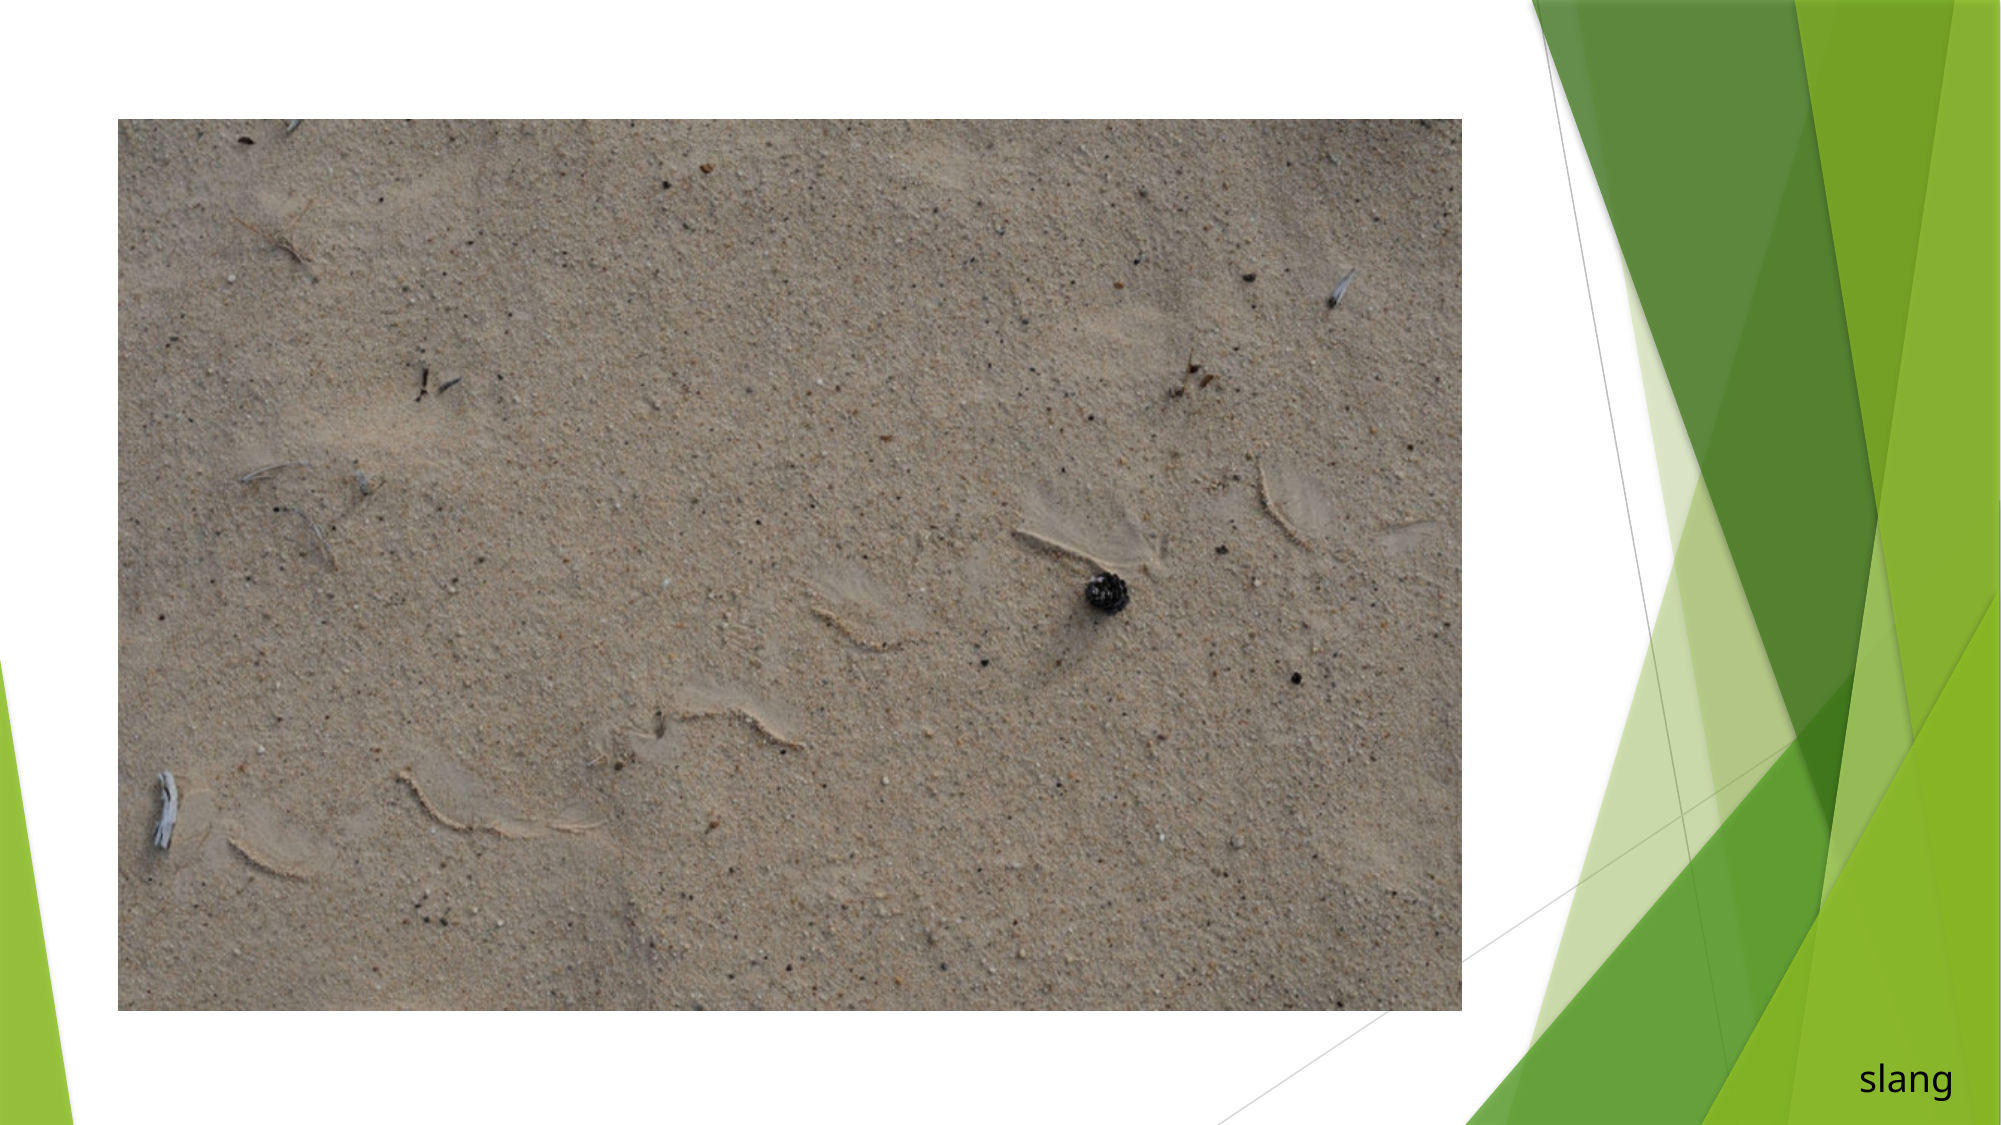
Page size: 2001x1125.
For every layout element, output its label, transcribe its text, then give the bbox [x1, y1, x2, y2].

text_box slang [1844, 1047, 2000, 1107]
picture [117, 118, 1463, 1011]
